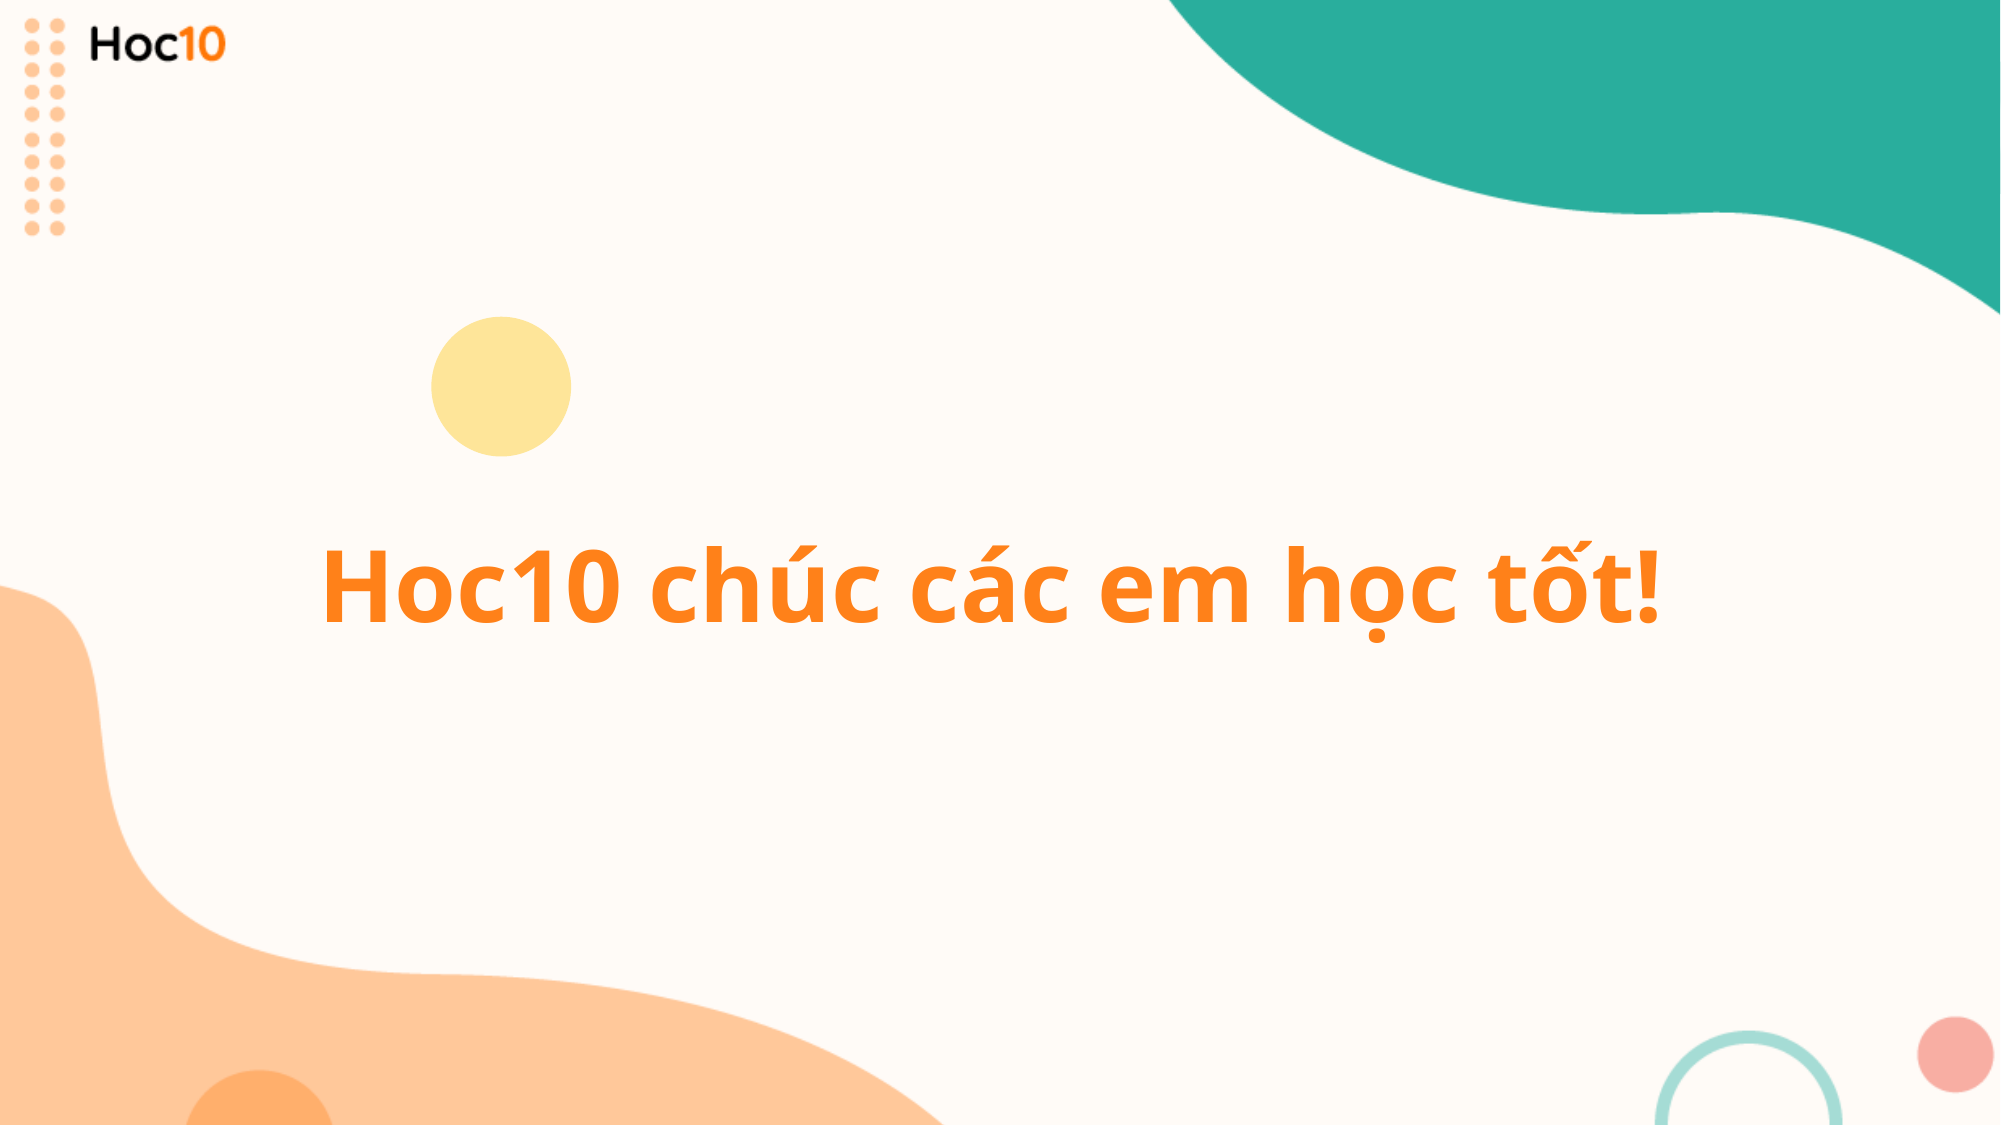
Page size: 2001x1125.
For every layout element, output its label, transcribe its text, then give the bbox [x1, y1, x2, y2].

picture [0, 0, 2001, 1125]
title Hoc10 chúc các em học tốt! [303, 516, 1804, 665]
